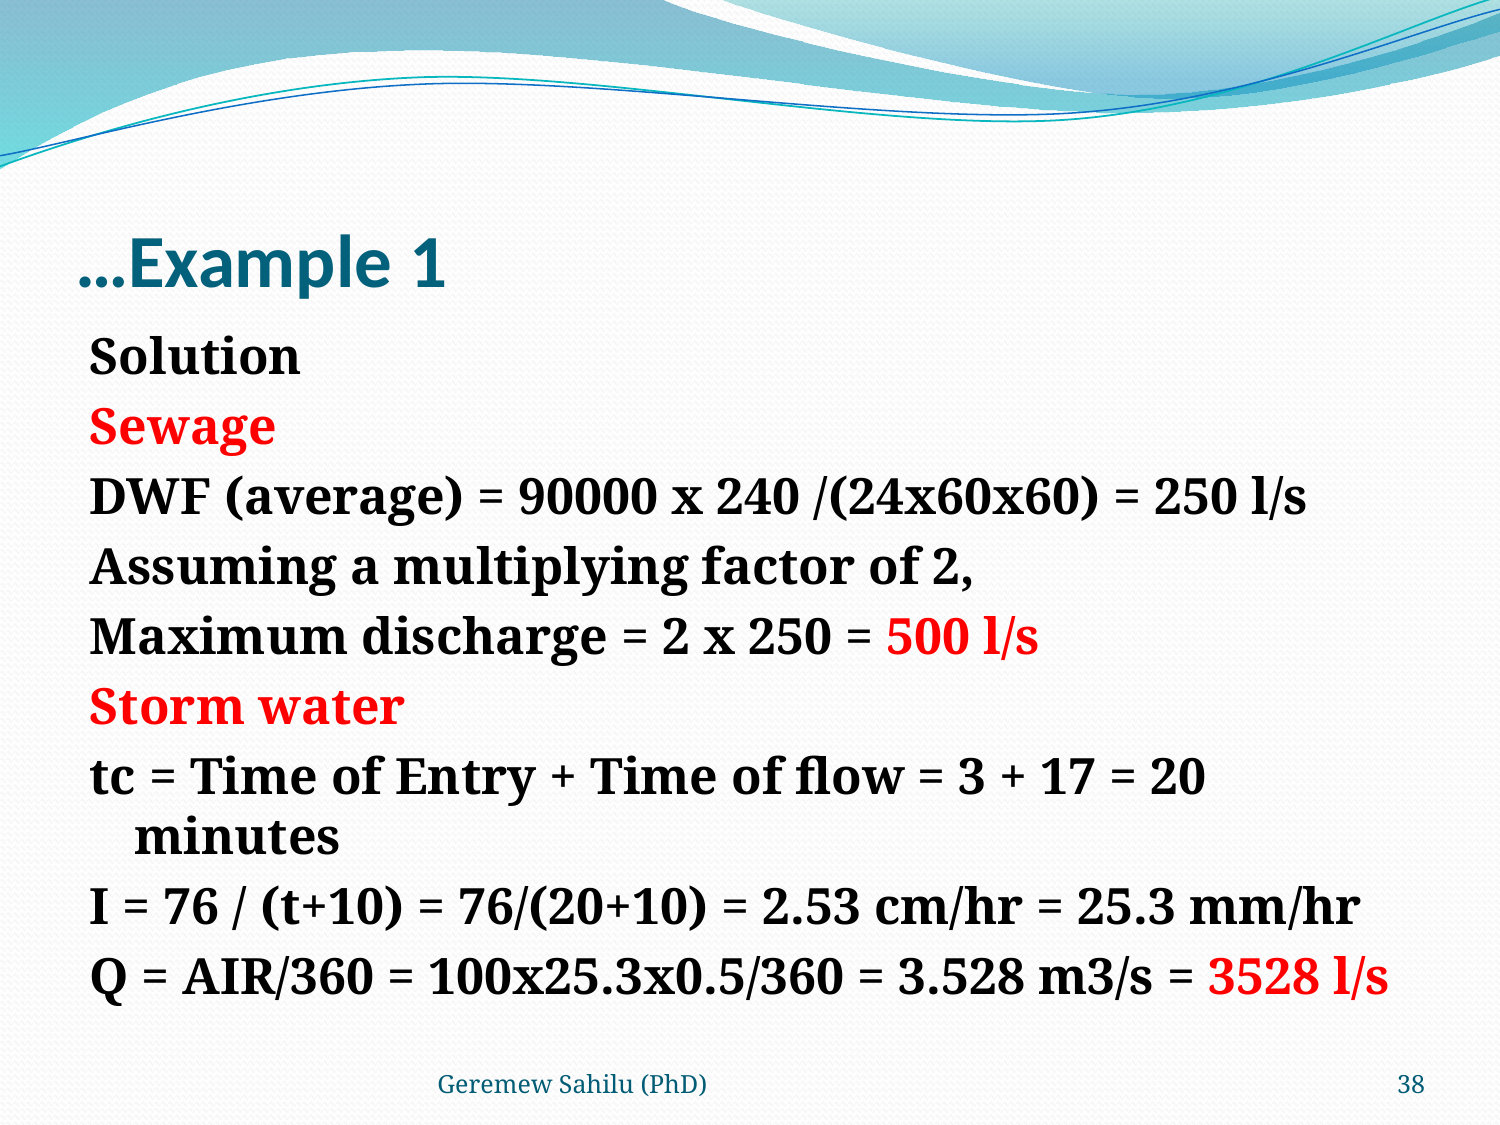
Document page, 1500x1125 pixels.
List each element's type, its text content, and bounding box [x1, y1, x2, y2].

slide_number 38 [1299, 1042, 1425, 1103]
list Solution Sewage DWF (average) = 90000 x 240 /(24x60x60) = 250 l/s Assuming a multiplying factor of 2, Maximum discharge = 2 x 250 = 500 l/s Storm water tc = Time of Entry + Time of flow = 3 + 17 = 20 minutes I = 76 / (t+10) = 76/(20+10) = 2.53 cm/hr = 25.3 mm/hr Q = AIR/360 = 100x25.3x0.5/360 = 3.528 m3/s = 3528 l/s [75, 317, 1425, 1038]
footer Geremew Sahilu (PhD) [437, 1042, 988, 1103]
title …Example 1 [75, 115, 1425, 303]
